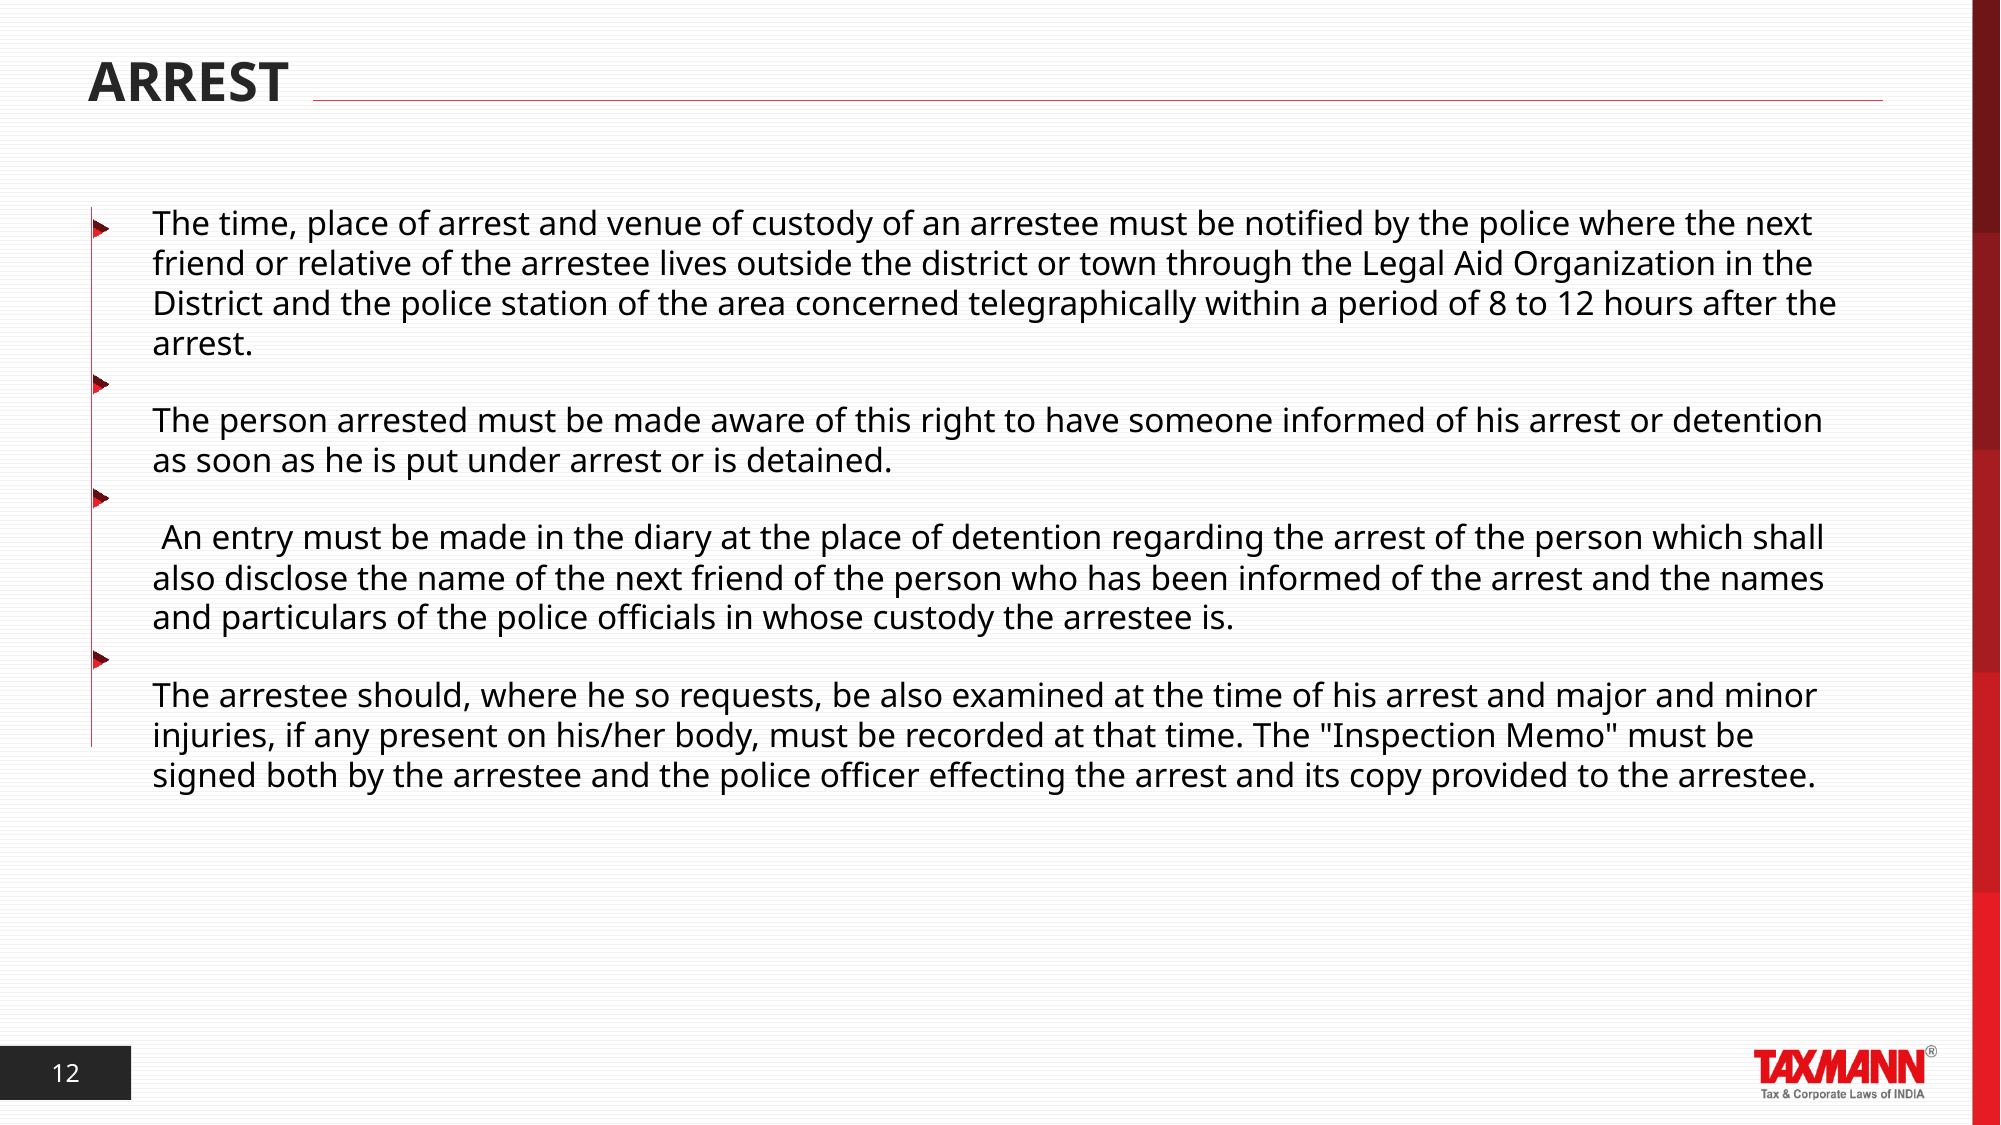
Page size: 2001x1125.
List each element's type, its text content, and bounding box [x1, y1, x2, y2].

picture [1968, 0, 2000, 1125]
picture [91, 218, 111, 239]
picture [91, 373, 111, 395]
picture [1754, 1045, 1937, 1100]
text_box ARREST [74, 39, 1925, 120]
picture [91, 487, 111, 509]
text_box The time, place of arrest and venue of custody of an arrestee must be notified by the police where the next friend or relative of the arrestee lives outside the district or town through the Legal Aid Organization in the District and the police station of the area concerned telegraphically within a period of 8 to 12 hours after the arrest. The person arrested must be made aware of this right to have someone informed of his arrest or detention as soon as he is put under arrest or is detained. An entry must be made in the diary at the place of detention regarding the arrest of the person which shall also disclose the name of the next friend of the person who has been informed of the arrest and the names and particulars of the police officials in whose custody the arrestee is. The arrestee should, where he so requests, be also examined at the time of his arrest and major and minor injuries, if any present on his/her body, must be recorded at that time. The "Inspection Memo" must be signed both by the arrestee and the police officer effecting the arrest and its copy provided to the arrestee. [152, 202, 1861, 794]
text_box 12 [0, 1045, 132, 1101]
picture [91, 649, 111, 670]
